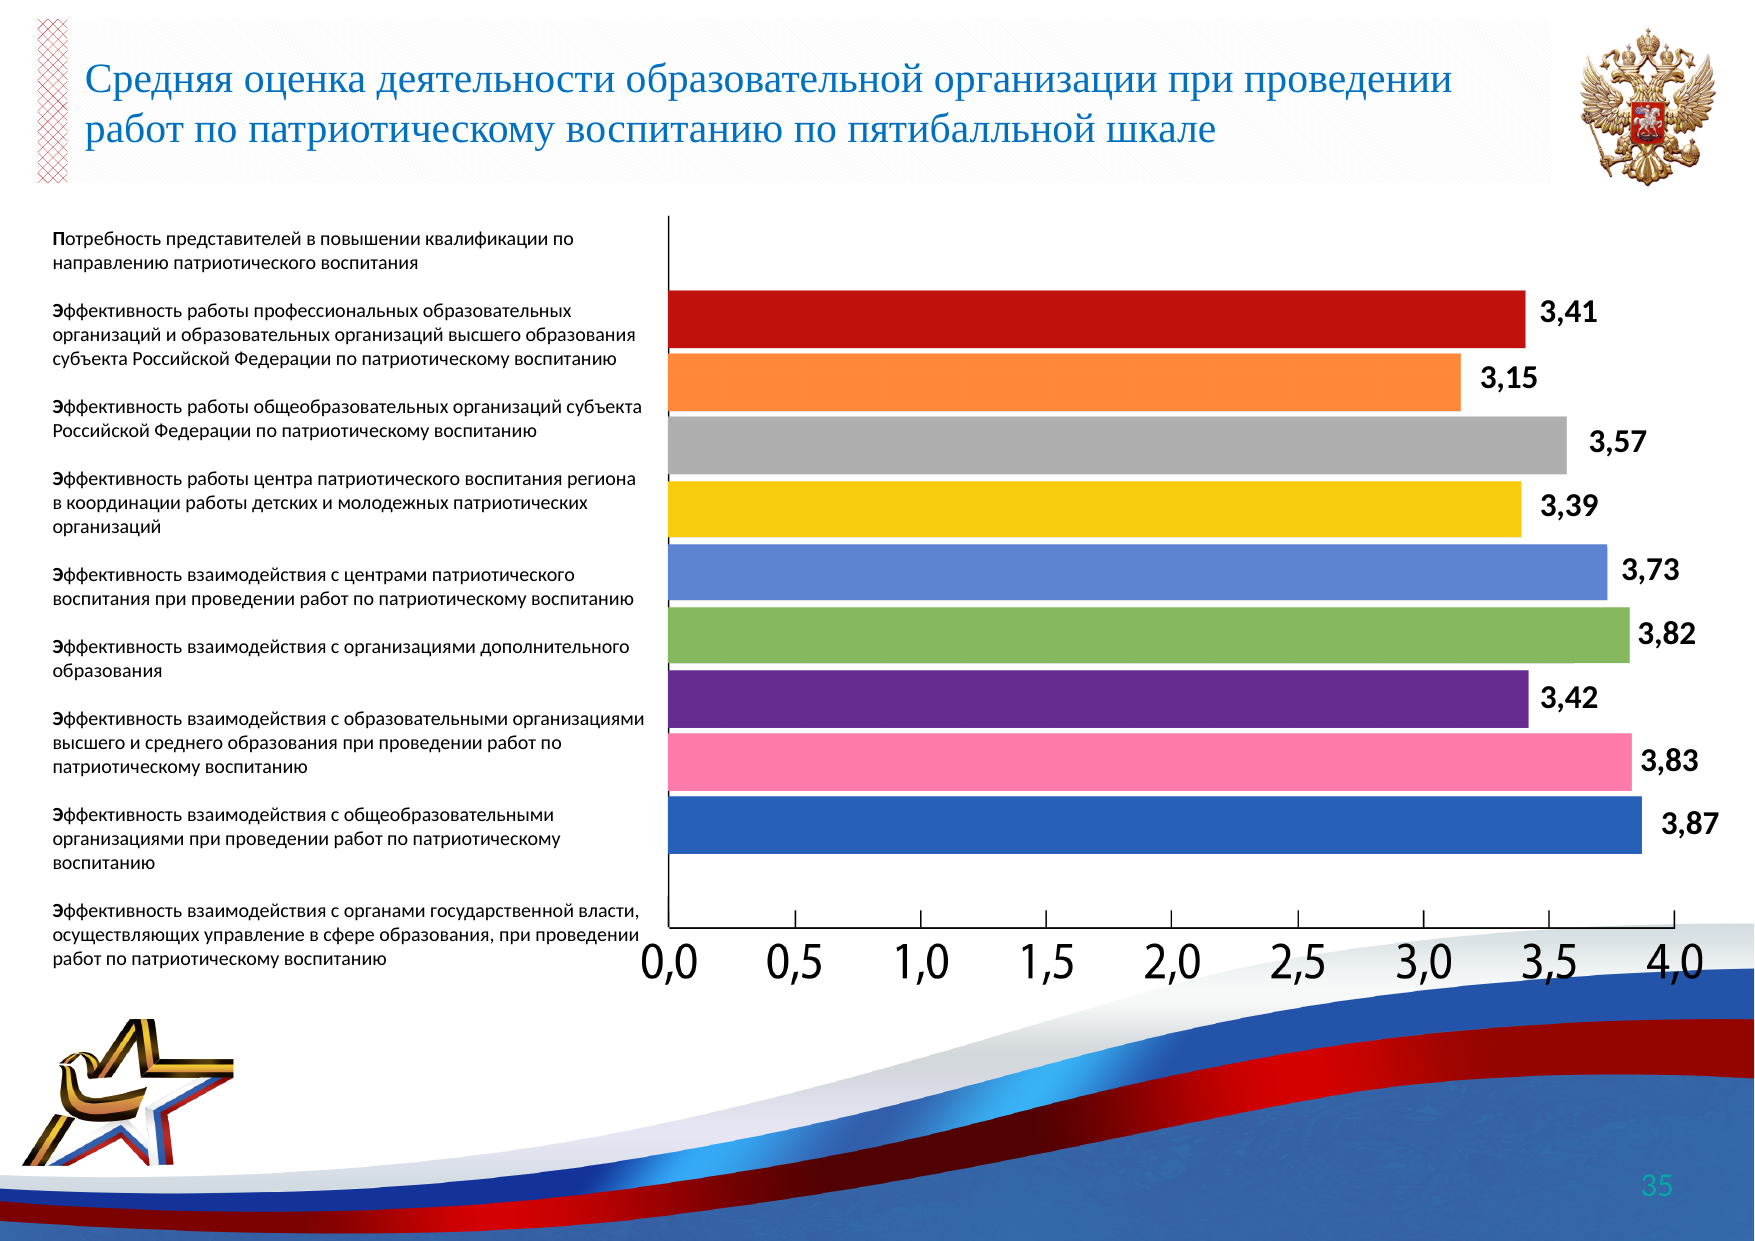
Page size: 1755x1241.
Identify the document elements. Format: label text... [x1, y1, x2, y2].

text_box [640, 197, 1744, 1010]
text_box Потребность представителей в повышении квалификации по направлению патриотического воспитания Эффективность работы профессиональных образовательных организаций и образовательных организаций высшего образования субъекта Российской Федерации по патриотическому воспитанию Эффективность работы общеобразовательных организаций субъекта Российской Федерации по патриотическому воспитанию Эффективность работы центра патриотического воспитания региона в координации работы детских и молодежных патриотических организаций Эффективность взаимодействия с центрами патриотического воспитания при проведении работ по патриотическому воспитанию Эффективность взаимодействия с организациями дополнительного образования Эффективность взаимодействия с образовательными организациями высшего и среднего образования при проведении работ по патриотическому воспитанию Эффективность взаимодействия с общеобразовательными организациями при проведении работ по патриотическому воспитанию Эффективность взаимодействия с органами государственной власти, осуществляющих управление в сфере образования, при проведении работ по патриотическому воспитанию [37, 218, 635, 977]
slide_number 35 [1623, 1149, 1716, 1216]
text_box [37, 18, 1551, 184]
picture [0, 0, 1755, 1241]
